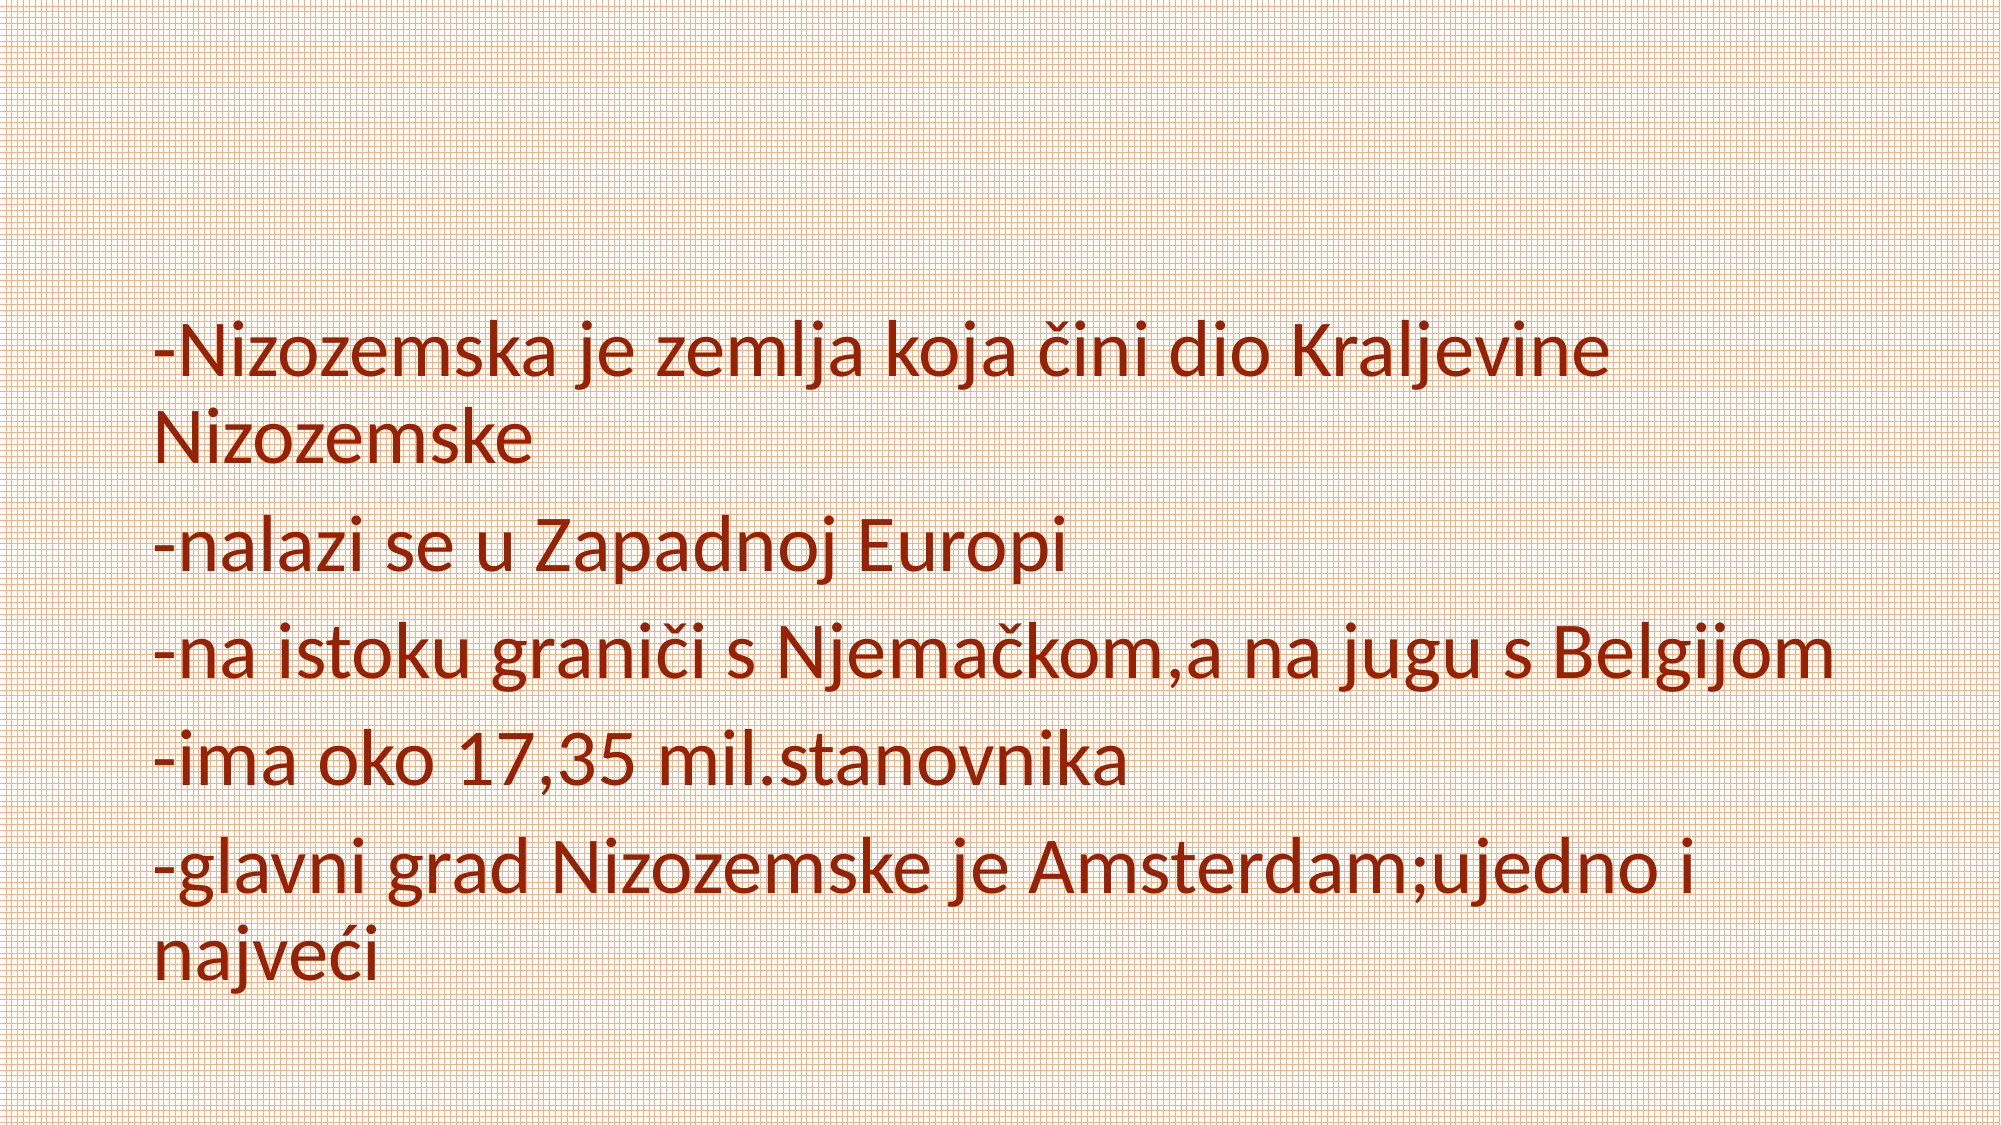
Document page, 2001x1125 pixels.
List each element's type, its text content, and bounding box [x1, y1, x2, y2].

list -Nizozemska je zemlja koja čini dio Kraljevine Nizozemske -nalazi se u Zapadnoj Europi -na istoku graniči s Njemačkom,a na jugu s Belgijom -ima oko 17,35 mil.stanovnika -glavni grad Nizozemske je Amsterdam;ujedno i najveći [137, 299, 1863, 1014]
